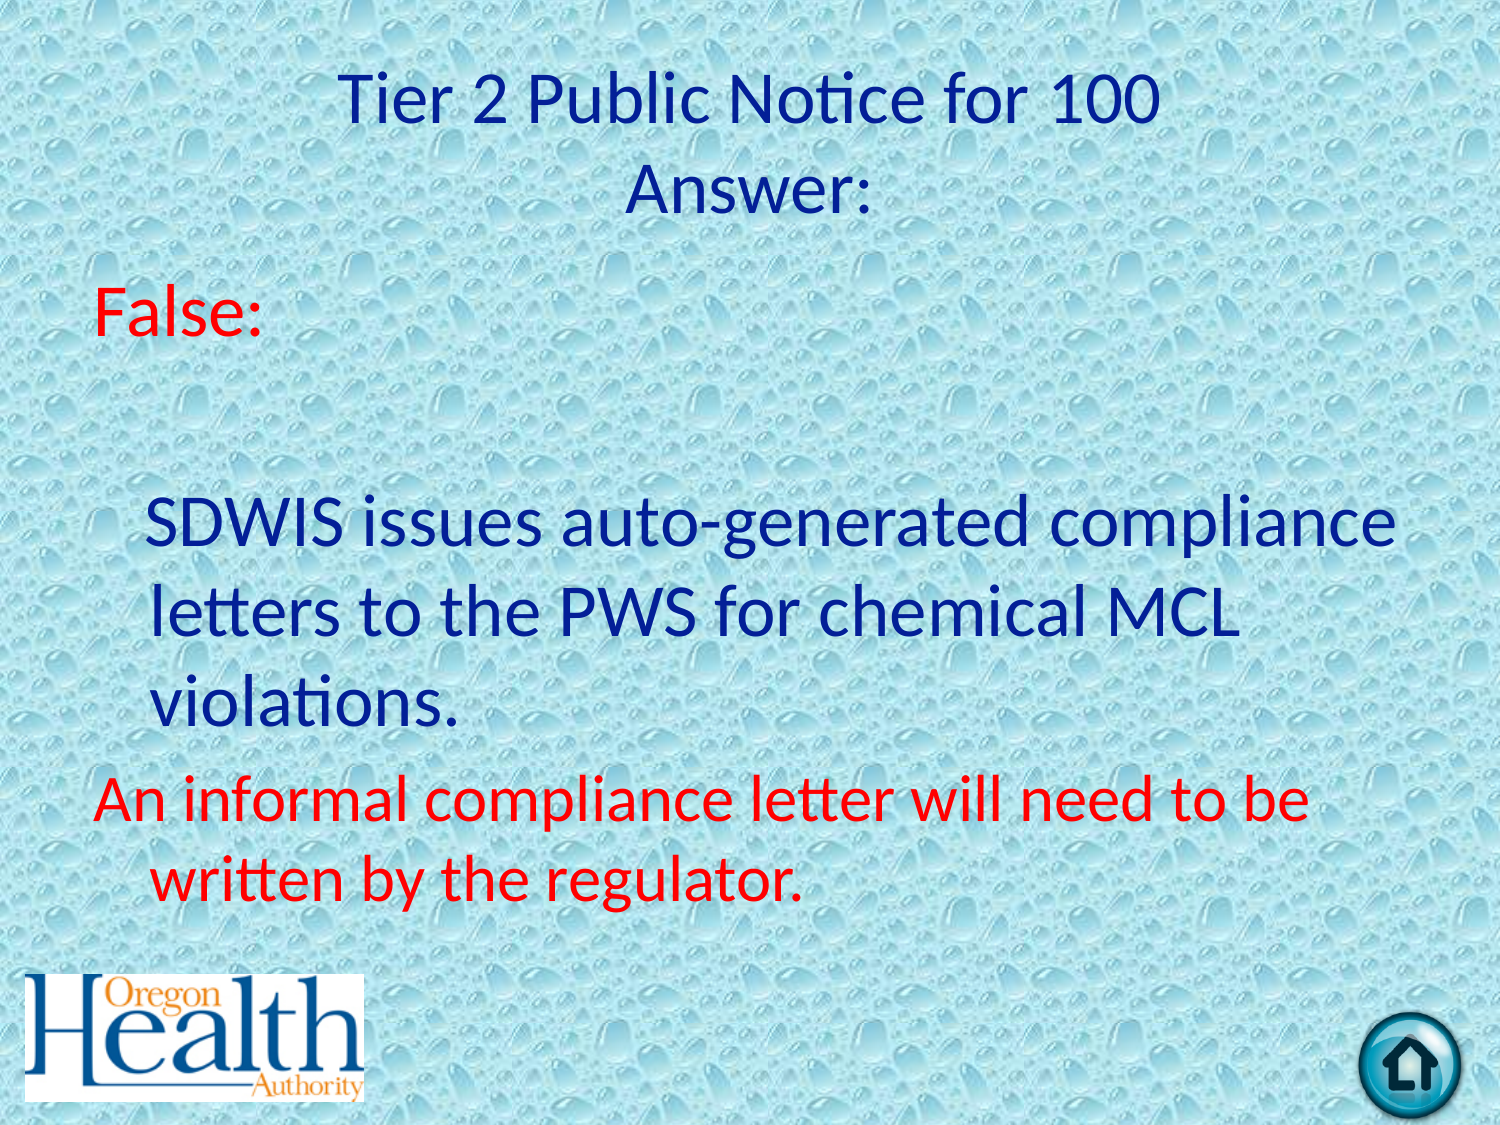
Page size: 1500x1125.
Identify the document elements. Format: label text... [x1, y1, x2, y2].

title Tier 2 Public Notice for 100 Answer: [74, 44, 1426, 233]
list False: SDWIS issues auto-generated compliance letters to the PWS for chemical MCL violations. An informal compliance letter will need to be written by the regulator. [78, 215, 1429, 961]
picture [0, 0, 1500, 1125]
